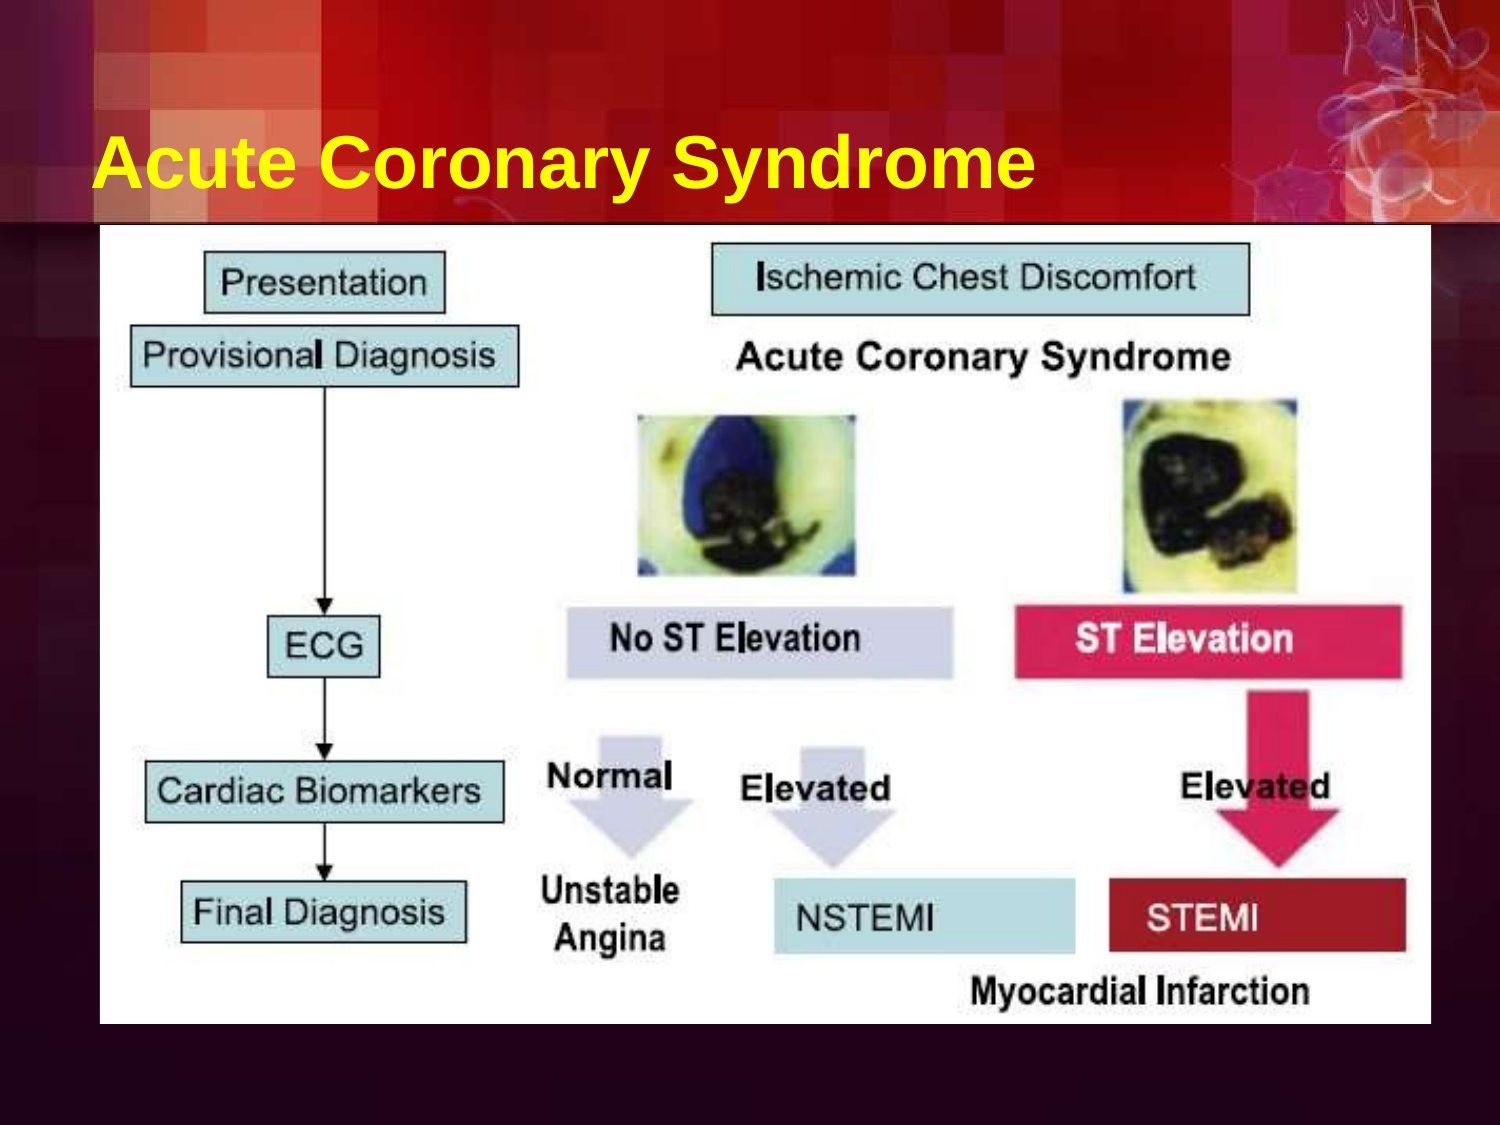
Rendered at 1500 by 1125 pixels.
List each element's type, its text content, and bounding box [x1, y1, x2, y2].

title Acute Coronary Syndrome [87, 110, 1042, 301]
picture [0, 0, 1500, 1125]
text_box [99, 224, 1432, 1024]
